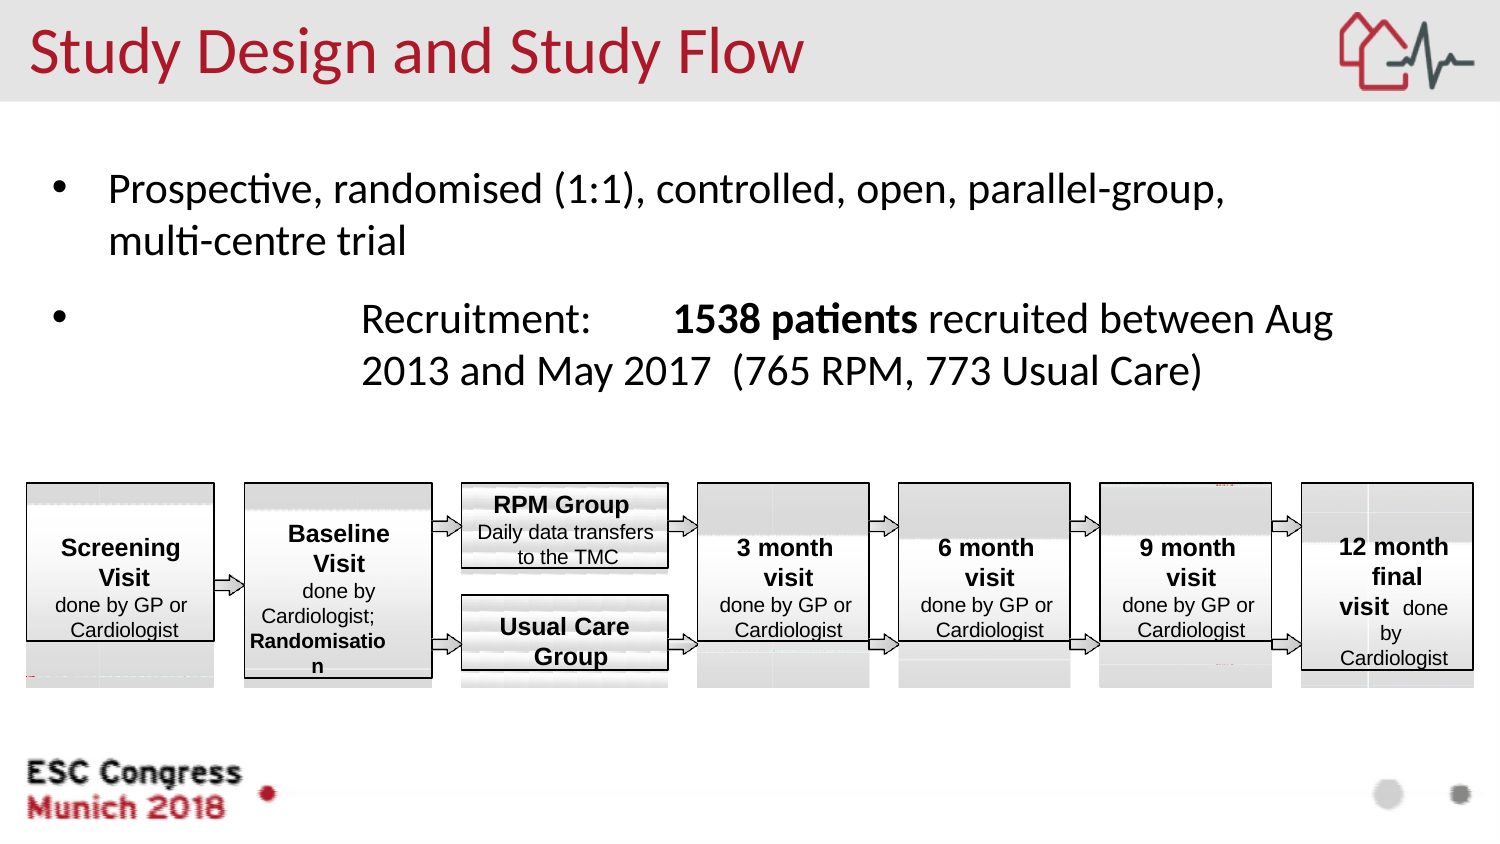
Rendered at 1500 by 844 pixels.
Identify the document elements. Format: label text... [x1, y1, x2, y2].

title Study Design and Study Flow [27, 4, 810, 148]
text_box 12 month final visit done by Cardiologist [1301, 483, 1473, 671]
text_box [0, 0, 1500, 102]
text_box [1069, 515, 1101, 537]
text_box [213, 574, 245, 596]
text_box [868, 515, 900, 537]
text_box RPM Group Daily data transfers to the TMC [461, 483, 668, 569]
text_box Prospective, randomised (1:1), controlled, open, parallel-group, multi-centre trial Recruitment: 1538 patients recruited between Aug 2013 and May 2017 (765 RPM, 773 Usual Care) [49, 157, 1391, 395]
text_box [1271, 633, 1303, 655]
text_box Screening Visit done by GP or Cardiologist [26, 483, 215, 642]
text_box [868, 633, 900, 655]
text_box 9 month visit done by GP or Cardiologist [1099, 483, 1272, 642]
text_box 6 month visit done by GP or Cardiologist [898, 483, 1070, 642]
text_box Usual Care Group [461, 594, 668, 670]
text_box [1069, 633, 1101, 655]
text_box [431, 515, 463, 537]
text_box 3 month visit done by GP or Cardiologist [697, 483, 869, 642]
text_box Baseline Visit done by Cardiologist; Randomisation [244, 483, 432, 679]
text_box [667, 515, 699, 537]
text_box [431, 633, 463, 655]
text_box [667, 633, 699, 655]
text_box [1339, 12, 1475, 91]
text_box [0, 102, 1500, 844]
text_box [1271, 515, 1303, 537]
